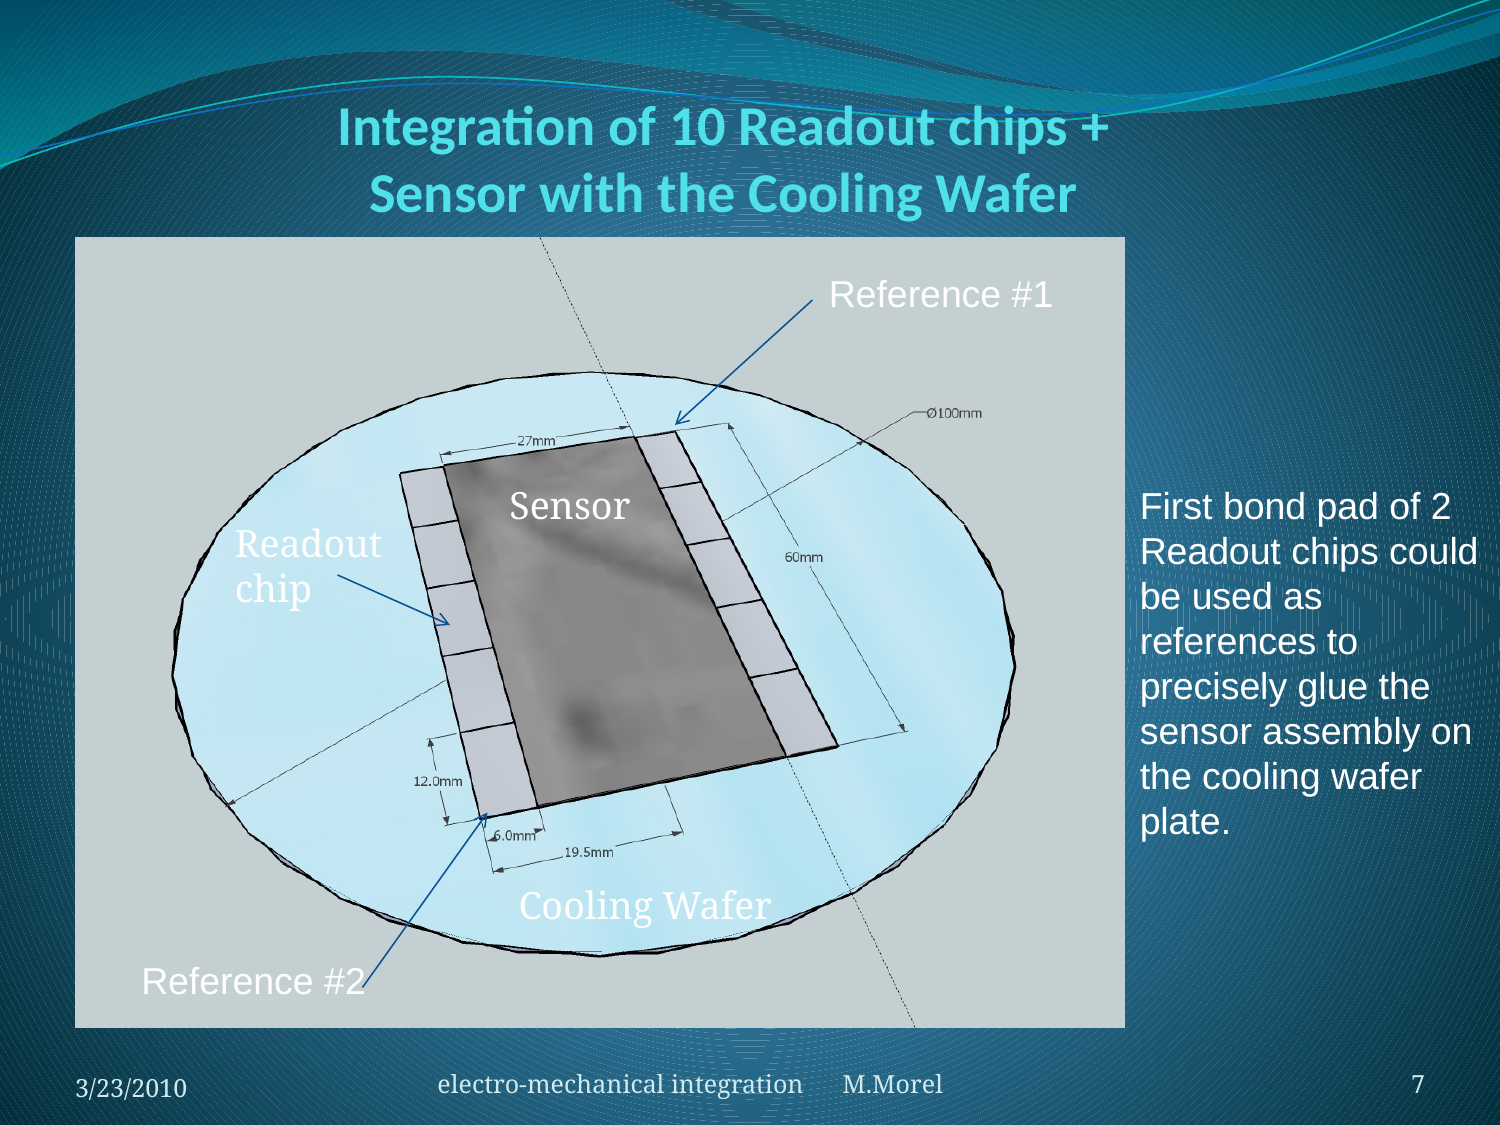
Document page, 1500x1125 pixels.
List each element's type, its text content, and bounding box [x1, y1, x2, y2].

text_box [337, 837, 513, 963]
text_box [337, 574, 451, 626]
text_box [674, 299, 813, 426]
text_box First bond pad of 2 Readout chips could be used as references to precisely glue the sensor assembly on the cooling wafer plate. [1132, 474, 1500, 850]
footer electro-mechanical integration M.Morel [437, 1042, 988, 1103]
slide_number 7 [1299, 1042, 1425, 1103]
title Integration of 10 Readout chips + Sensor with the Cooling Wafer [337, 50, 1113, 236]
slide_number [75, 1042, 425, 1103]
picture [74, 237, 1126, 1029]
